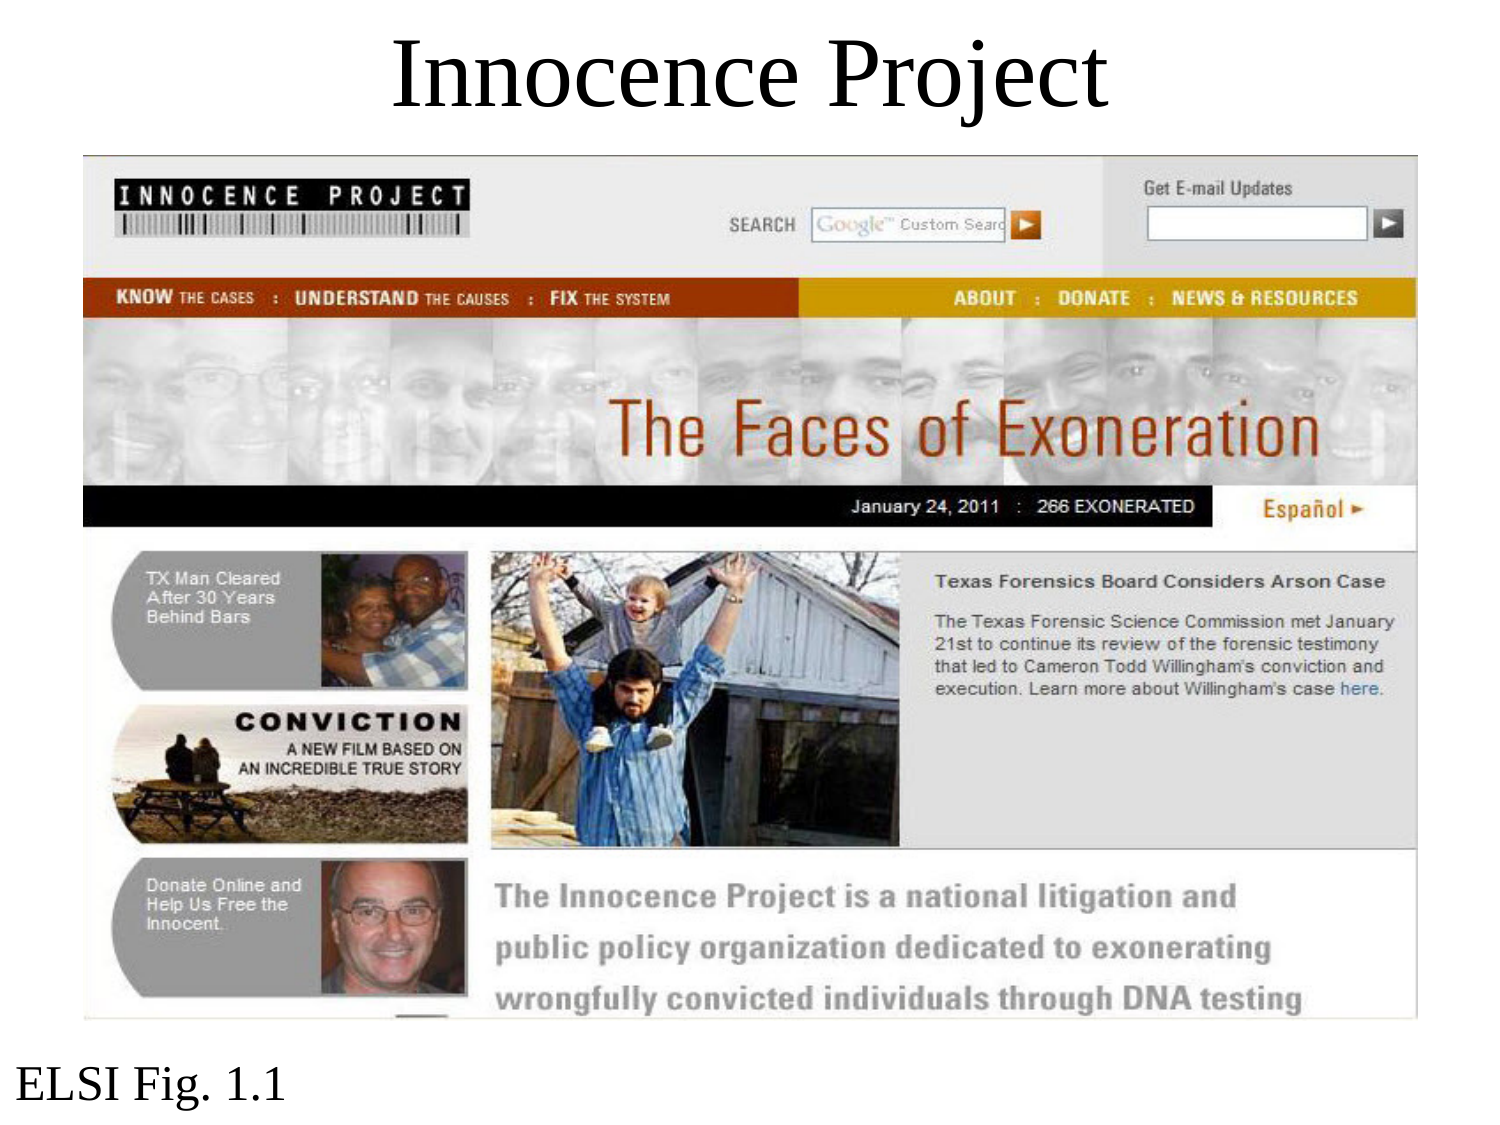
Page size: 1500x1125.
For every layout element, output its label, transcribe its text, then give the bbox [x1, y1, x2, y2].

picture [83, 155, 1418, 1021]
text_box Innocence Project [0, 0, 1500, 134]
title ELSI Fig. 1.1 [0, 1034, 355, 1125]
